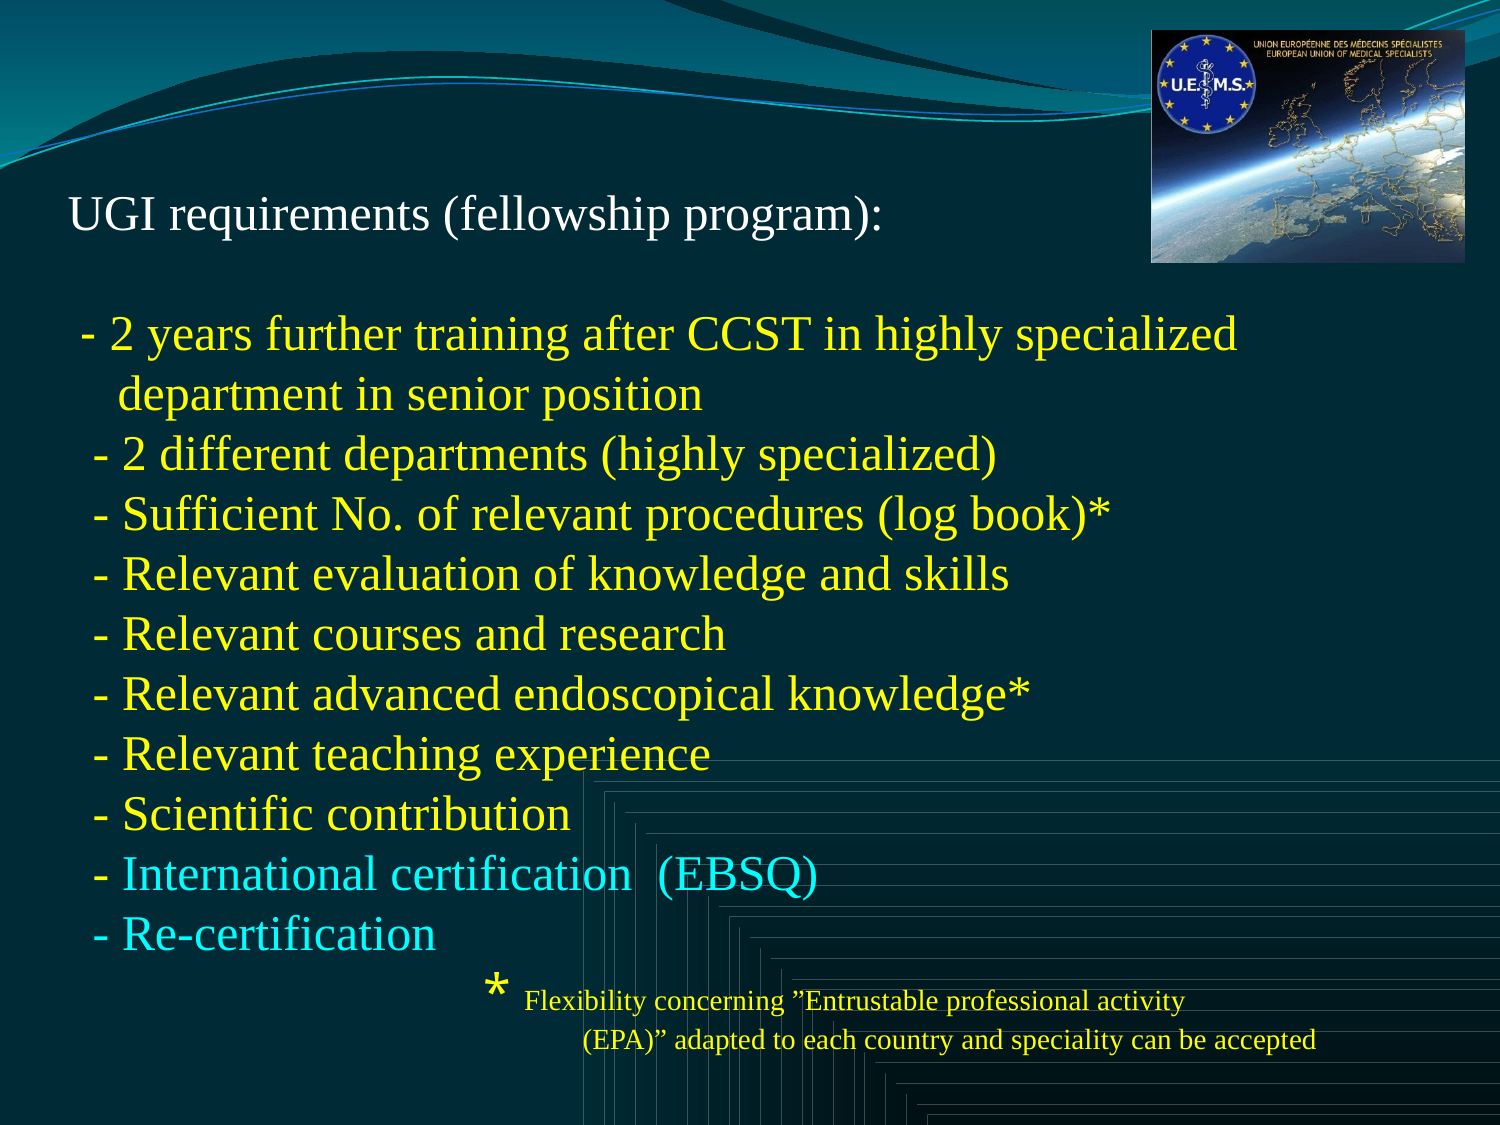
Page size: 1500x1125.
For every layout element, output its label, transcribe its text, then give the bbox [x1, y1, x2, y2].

picture [1151, 28, 1468, 262]
text_box UGI requirements (fellowship program): - 2 years further training after CCST in highly specialized department in senior position - 2 different departments (highly specialized) - Sufficient No. of relevant procedures (log book)* - Relevant evaluation of knowledge and skills - Relevant courses and research - Relevant advanced endoscopical knowledge* - Relevant teaching experience - Scientific contribution - International certification (EBSQ) - Re-certification * Flexibility concerning ”Entrustable professional activity (EPA)” adapted to each country and speciality can be accepted [52, 172, 1412, 1125]
